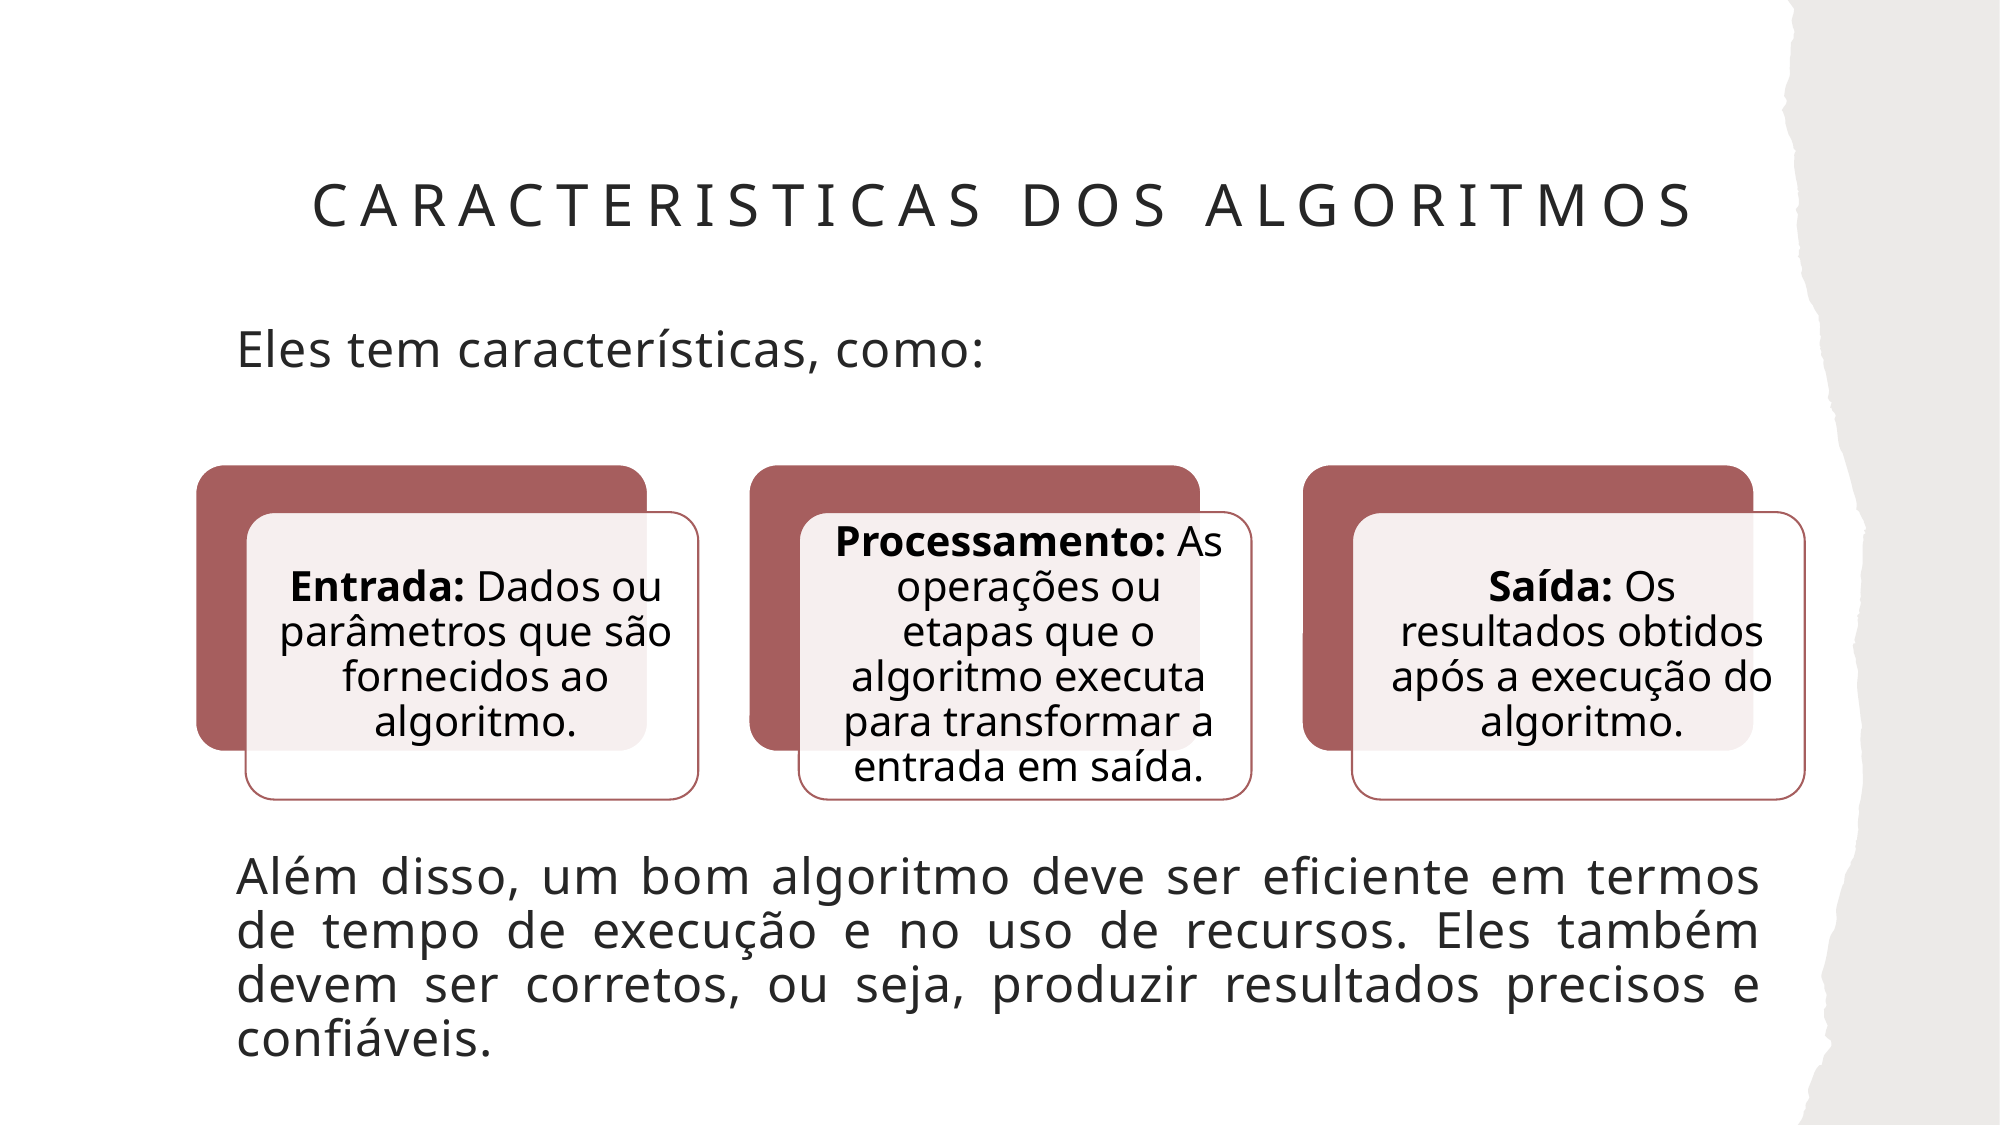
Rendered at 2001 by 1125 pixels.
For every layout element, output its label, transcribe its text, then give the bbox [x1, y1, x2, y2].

text_box [0, 0, 1864, 1125]
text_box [195, 399, 1805, 865]
list Além disso, um bom algoritmo deve ser eficiente em termos de tempo de execução e no uso de recursos. Eles também devem ser corretos, ou seja, produzir resultados precisos e confiáveis. [221, 865, 1779, 1025]
text_box [1780, 0, 2000, 1125]
title CARACTERISTICAS DOS algoritmos [222, 99, 1782, 300]
text_box Eles tem características, como: [221, 316, 1779, 383]
